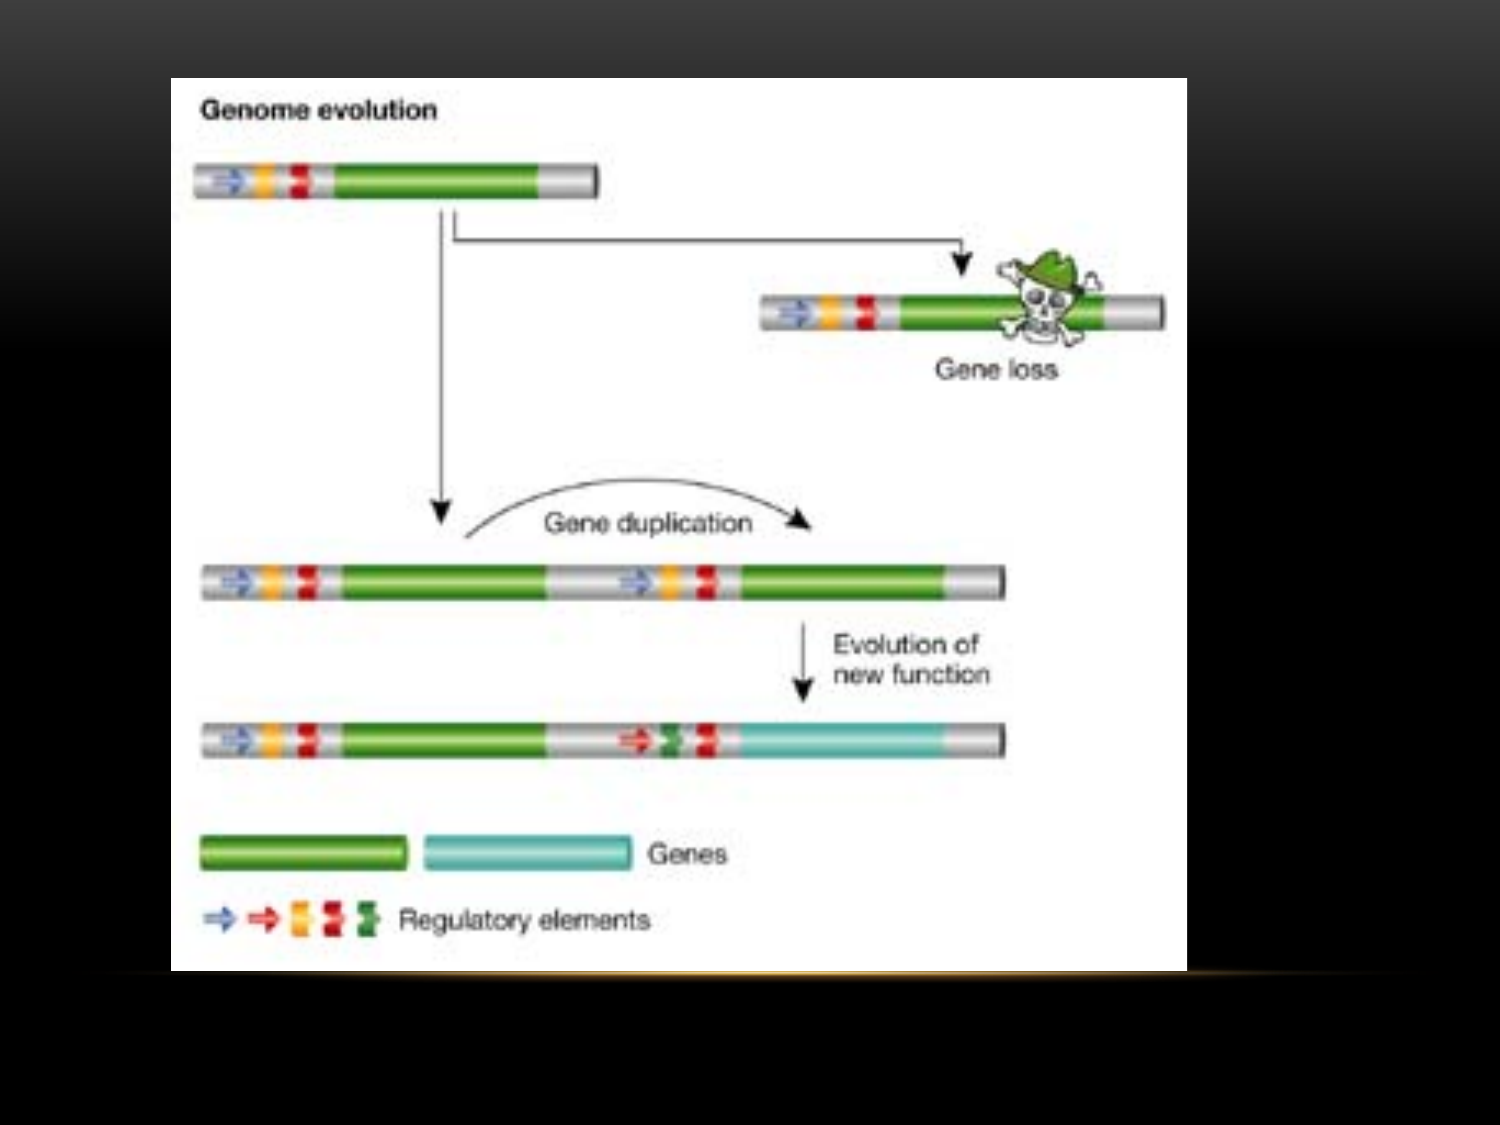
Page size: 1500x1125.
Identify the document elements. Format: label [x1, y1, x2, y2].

picture [0, 0, 1500, 1125]
list [170, 77, 1188, 971]
